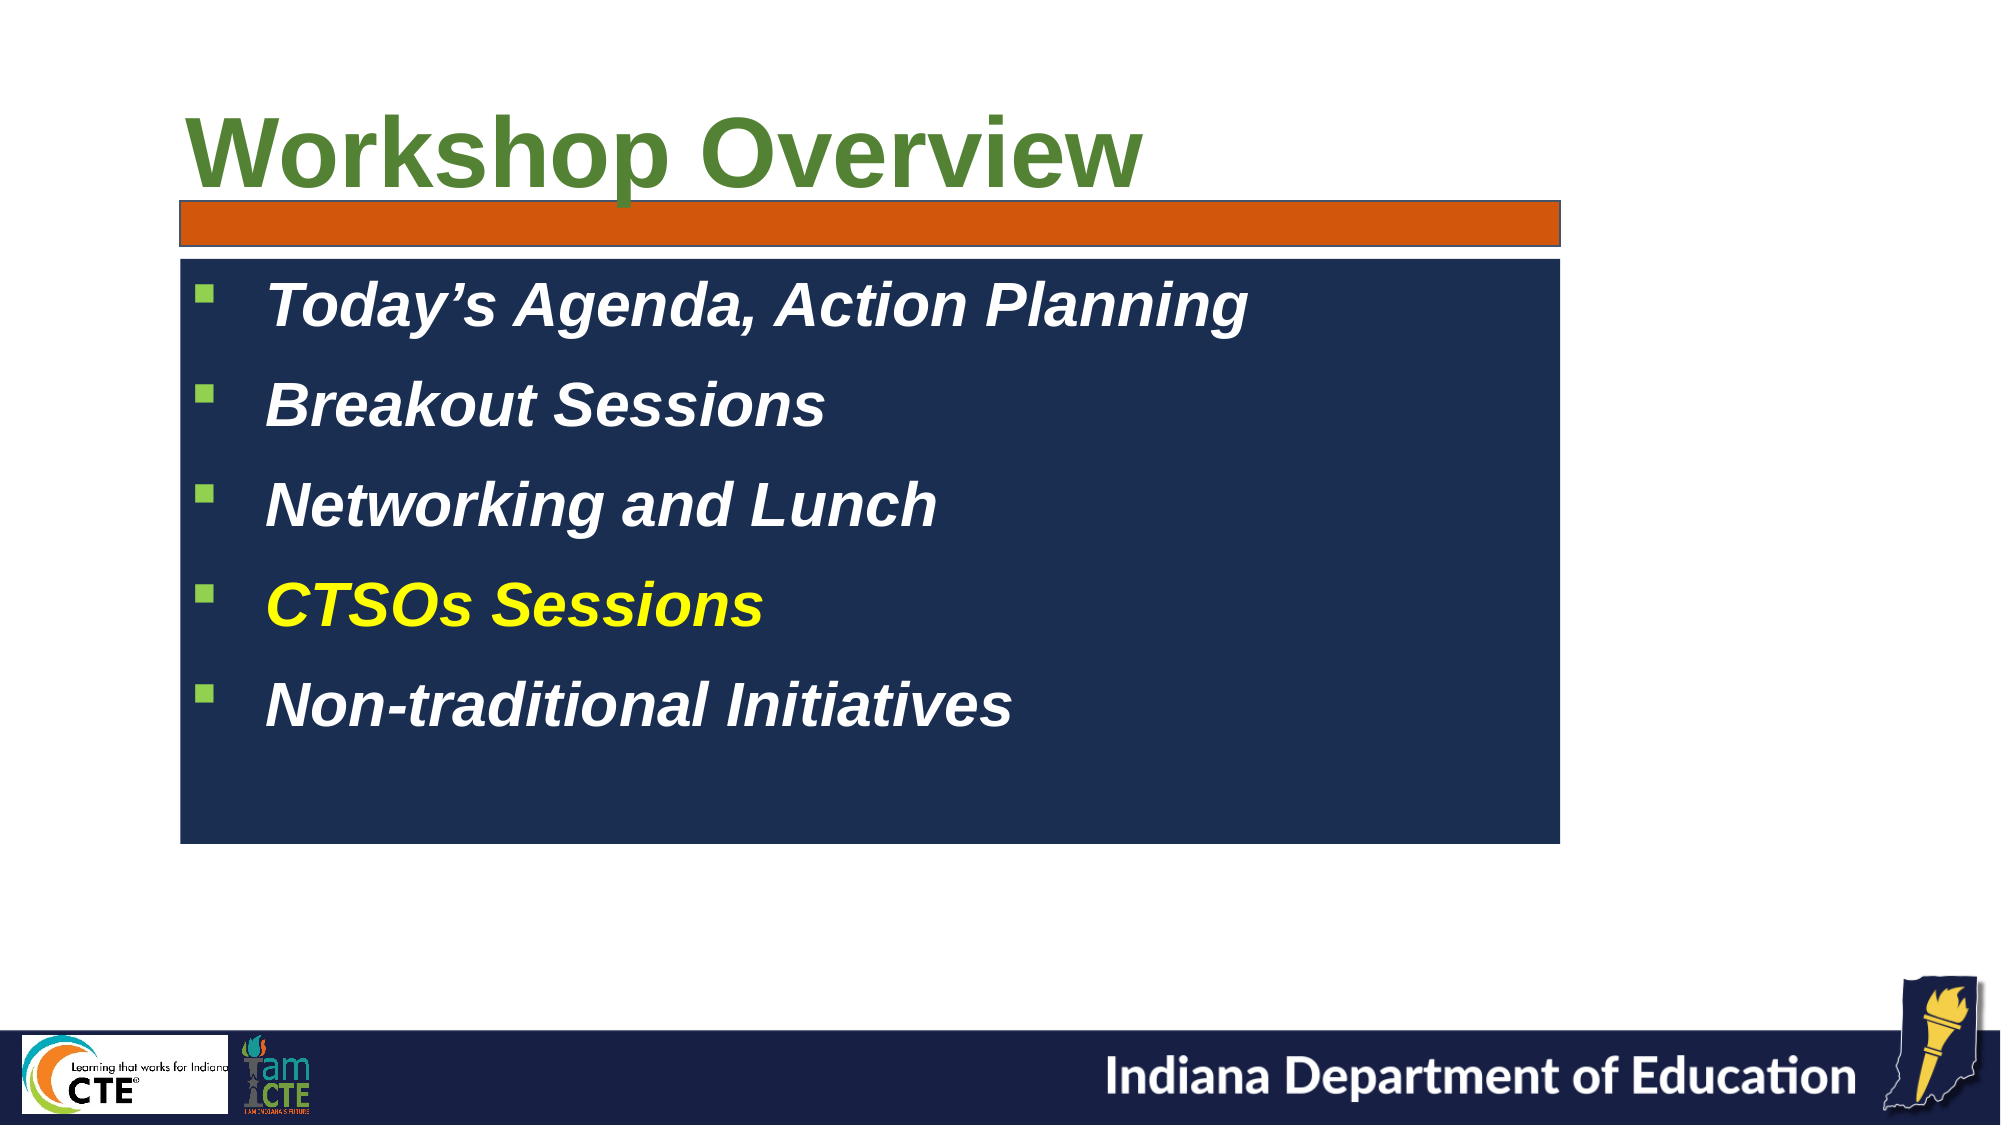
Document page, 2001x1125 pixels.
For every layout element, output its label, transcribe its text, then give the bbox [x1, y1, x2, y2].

text_box [179, 200, 1561, 247]
text_box Today’s Agenda, Action Planning Breakout Sessions Networking and Lunch CTSOs Sessions Non-traditional Initiatives [180, 258, 1561, 844]
picture [0, 0, 2001, 1125]
text_box Workshop Overview [171, 80, 1534, 215]
